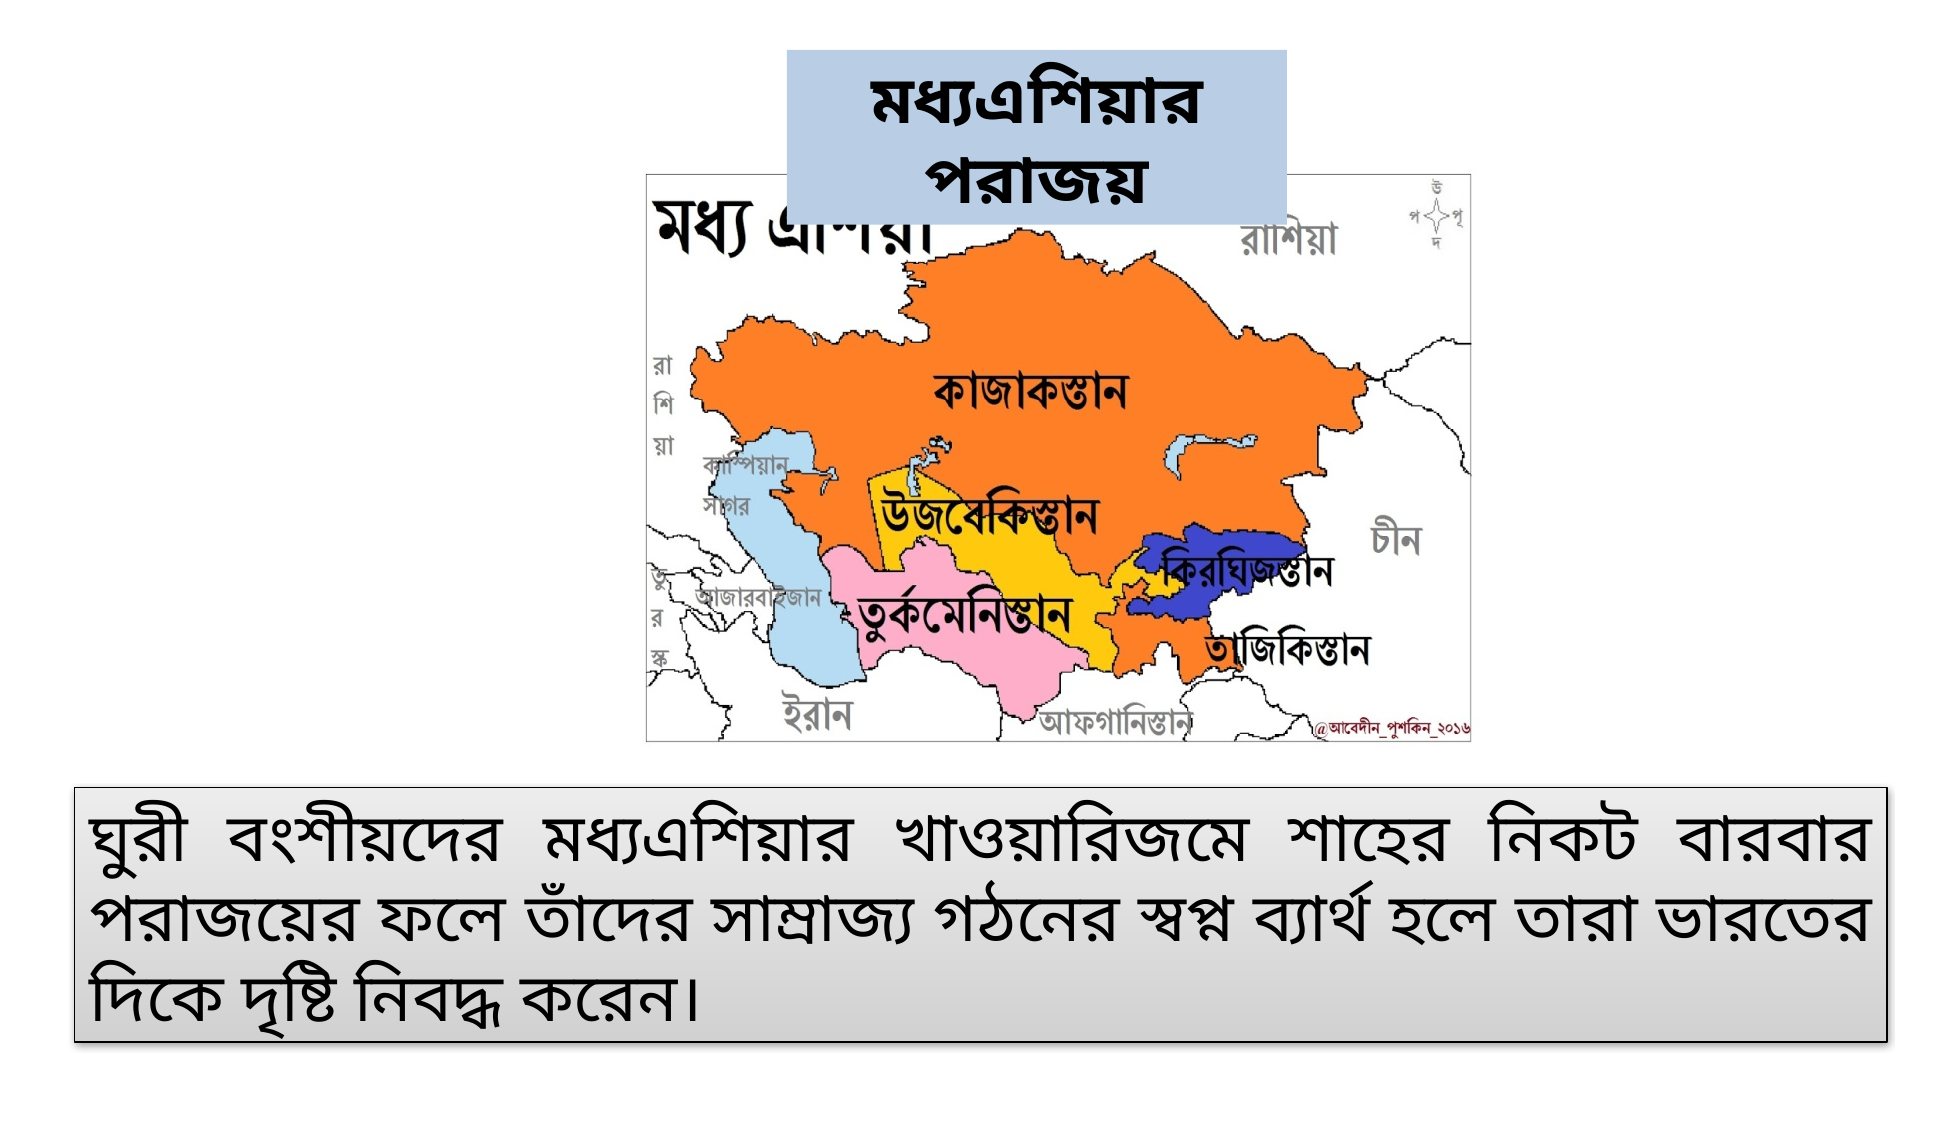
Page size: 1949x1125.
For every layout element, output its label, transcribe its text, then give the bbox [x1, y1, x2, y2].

text_box ঘুরী বংশীয়দের মধ্যএশিয়ার খাওয়ারিজমে শাহের নিকট বারবার পরাজয়ের ফলে তাঁদের সাম্রাজ্য গঠনের স্বপ্ন ব্যার্থ হলে তারা ভারতের দিকে দৃষ্টি নিবদ্ধ করেন। [74, 787, 1888, 1043]
text_box মধ্যএশিয়ার পরাজয় [786, 49, 1287, 160]
picture [636, 162, 1492, 763]
